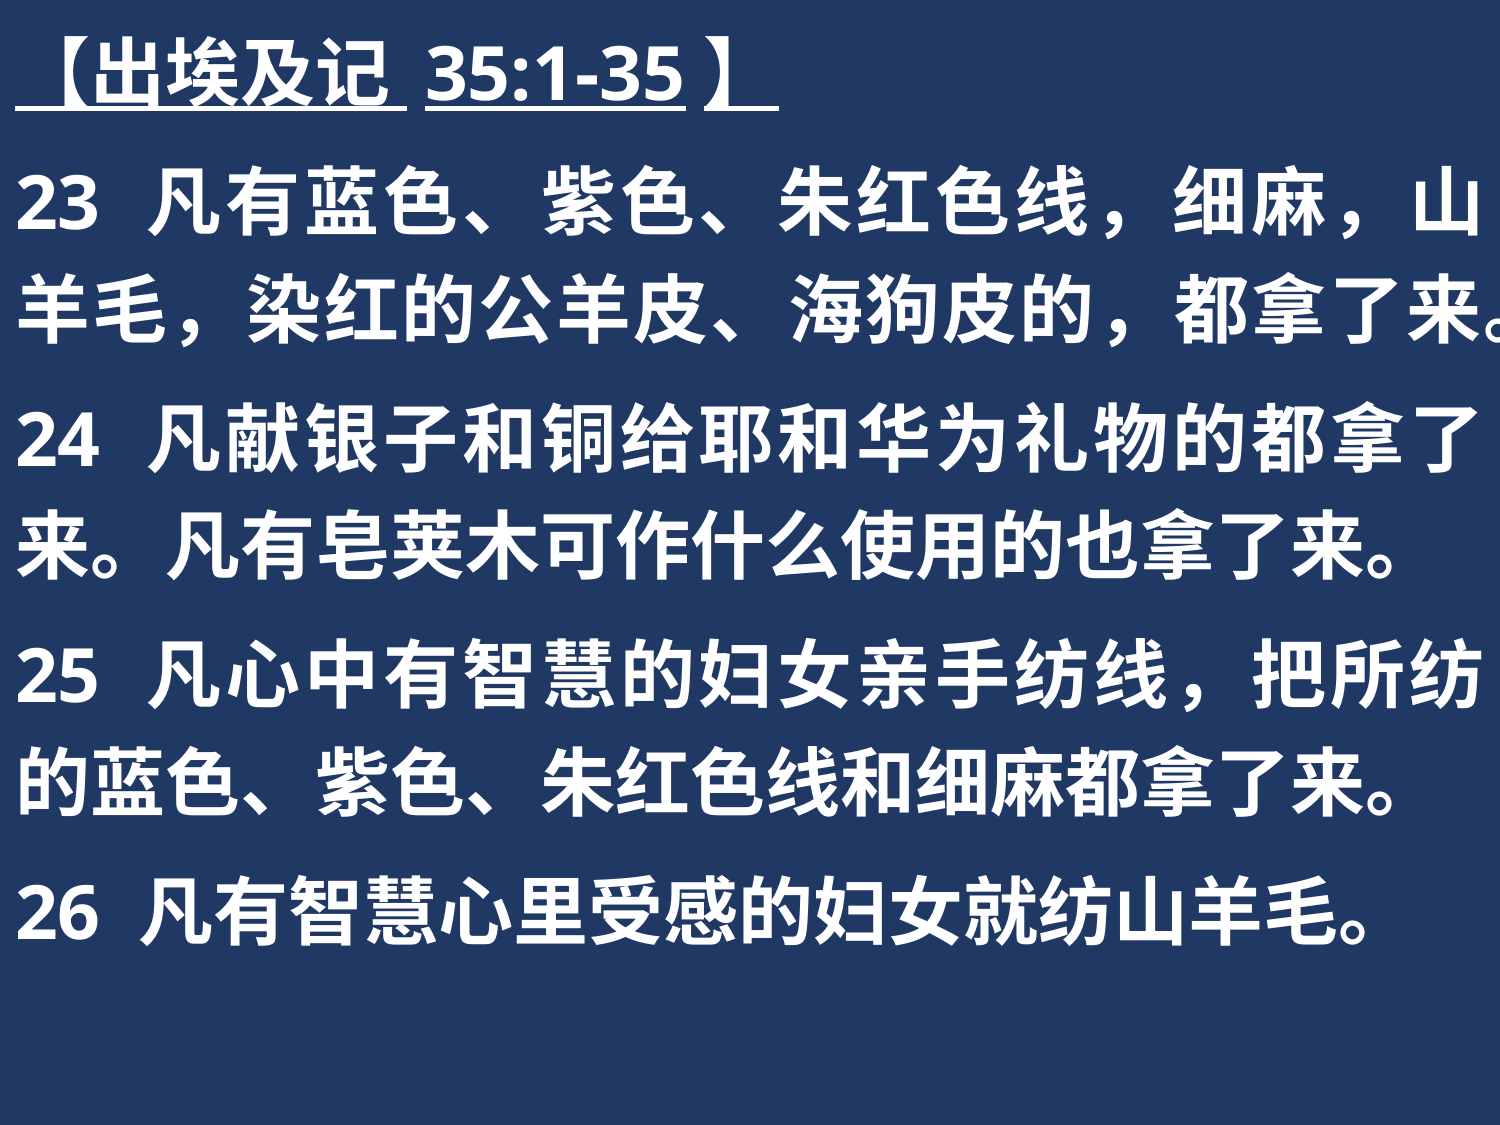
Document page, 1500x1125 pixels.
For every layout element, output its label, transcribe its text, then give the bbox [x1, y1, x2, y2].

list 【出埃及记 35:1-35】 23 凡有蓝色、紫色、朱红色线，细麻，山羊毛，染红的公羊皮、海狗皮的，都拿了来。 24 凡献银子和铜给耶和华为礼物的都拿了来。凡有皂荚木可作什么使用的也拿了来。 25 凡心中有智慧的妇女亲手纺线，把所纺的蓝色、紫色、朱红色线和细麻都拿了来。 26 凡有智慧心里受感的妇女就纺山羊毛。 [0, 0, 1500, 1125]
